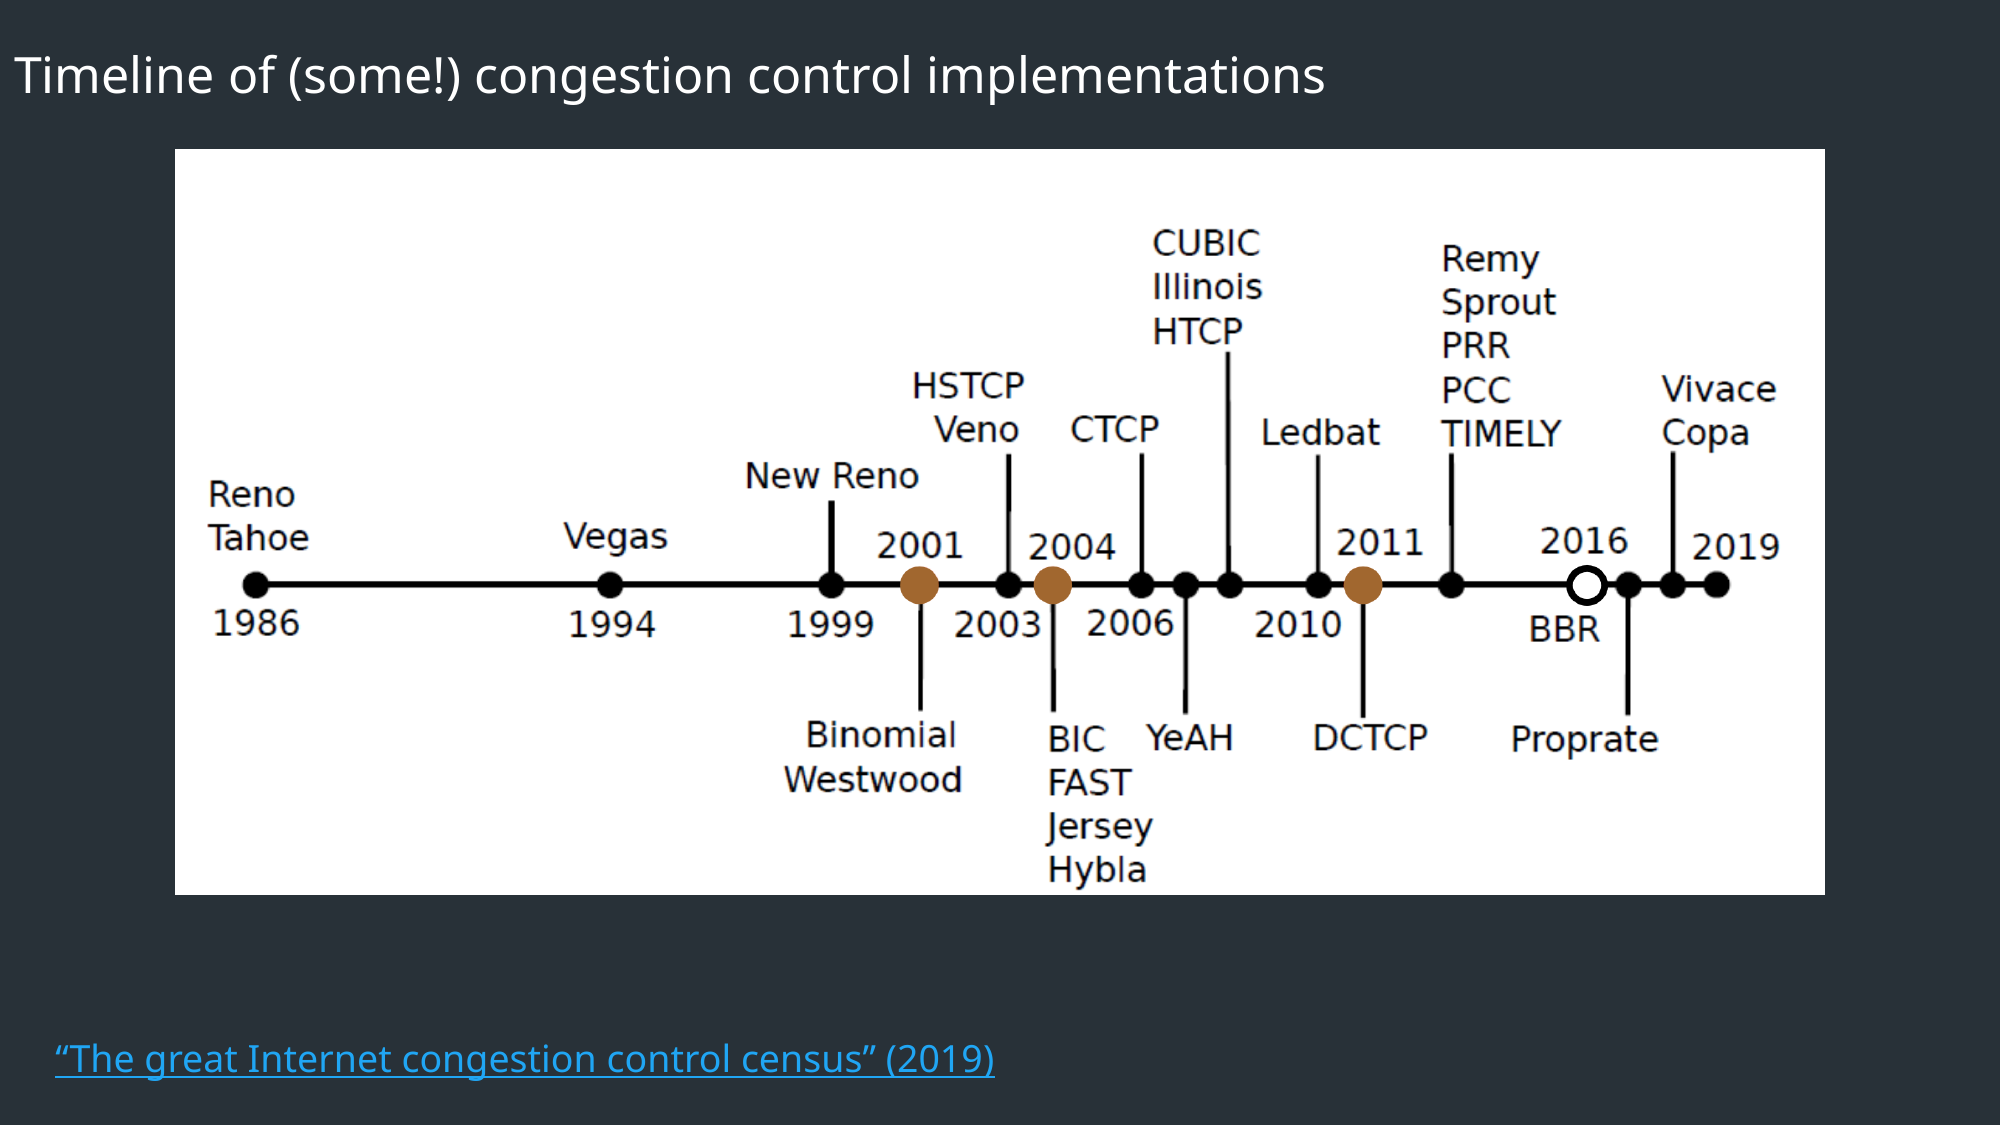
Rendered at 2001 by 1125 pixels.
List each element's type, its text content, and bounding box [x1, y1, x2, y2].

text_box “The great Internet congestion control census” (2019) [40, 1027, 1010, 1094]
picture [175, 149, 1825, 895]
text_box Timeline of (some!) congestion control implementations [0, 36, 1342, 112]
